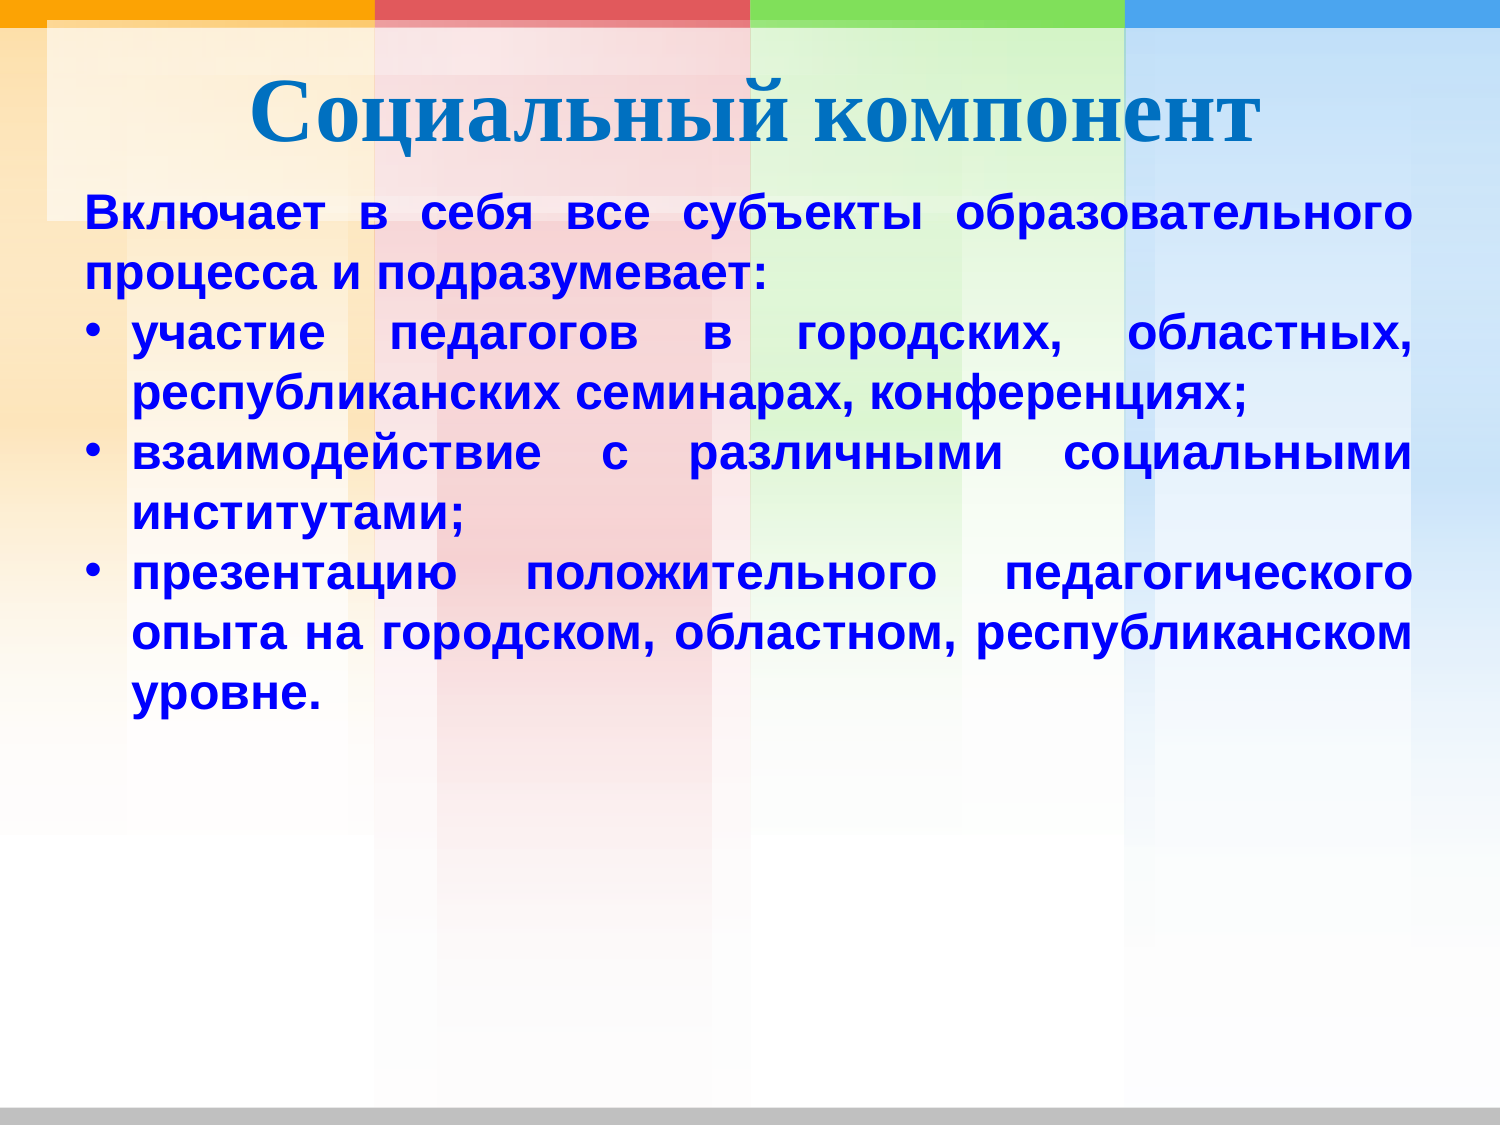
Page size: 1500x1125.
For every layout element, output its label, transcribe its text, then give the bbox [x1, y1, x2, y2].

text_box Социальный компонент [64, 42, 1447, 168]
text_box Включает в себя все субъекты образовательного процесса и подразумевает: участие педагогов в городских, областных, республиканских семинарах, конференциях; взаимодействие с различными социальными институтами; презентацию положительного педагогического опыта на городском, областном, республиканском уровне. [69, 172, 1429, 772]
